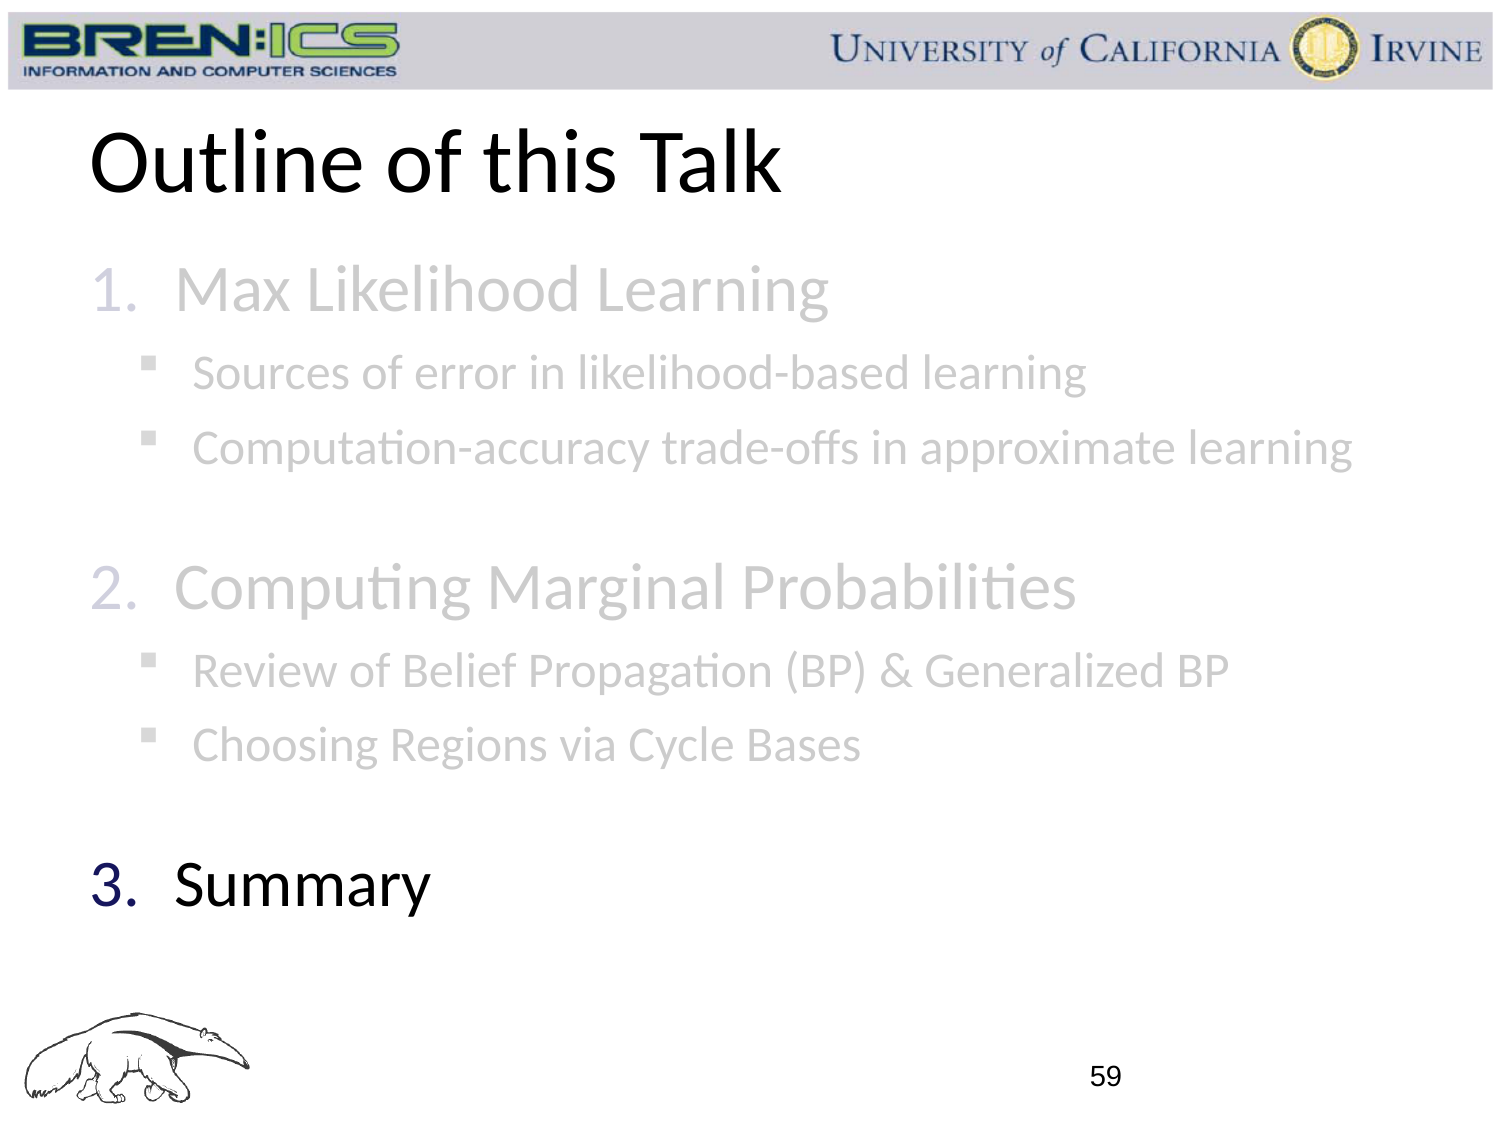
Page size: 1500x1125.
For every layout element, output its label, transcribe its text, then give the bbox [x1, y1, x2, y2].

slide_number 59 [1074, 1025, 1425, 1100]
title Outline of this Talk [75, 87, 1425, 225]
text_box [87, 224, 1413, 813]
list Max Likelihood Learning Sources of error in likelihood-based learning Computation-accuracy trade-offs in approximate learning Computing Marginal Probabilities Review of Belief Propagation (BP) & Generalized BP Choosing Regions via Cycle Bases Summary [75, 237, 1425, 1000]
